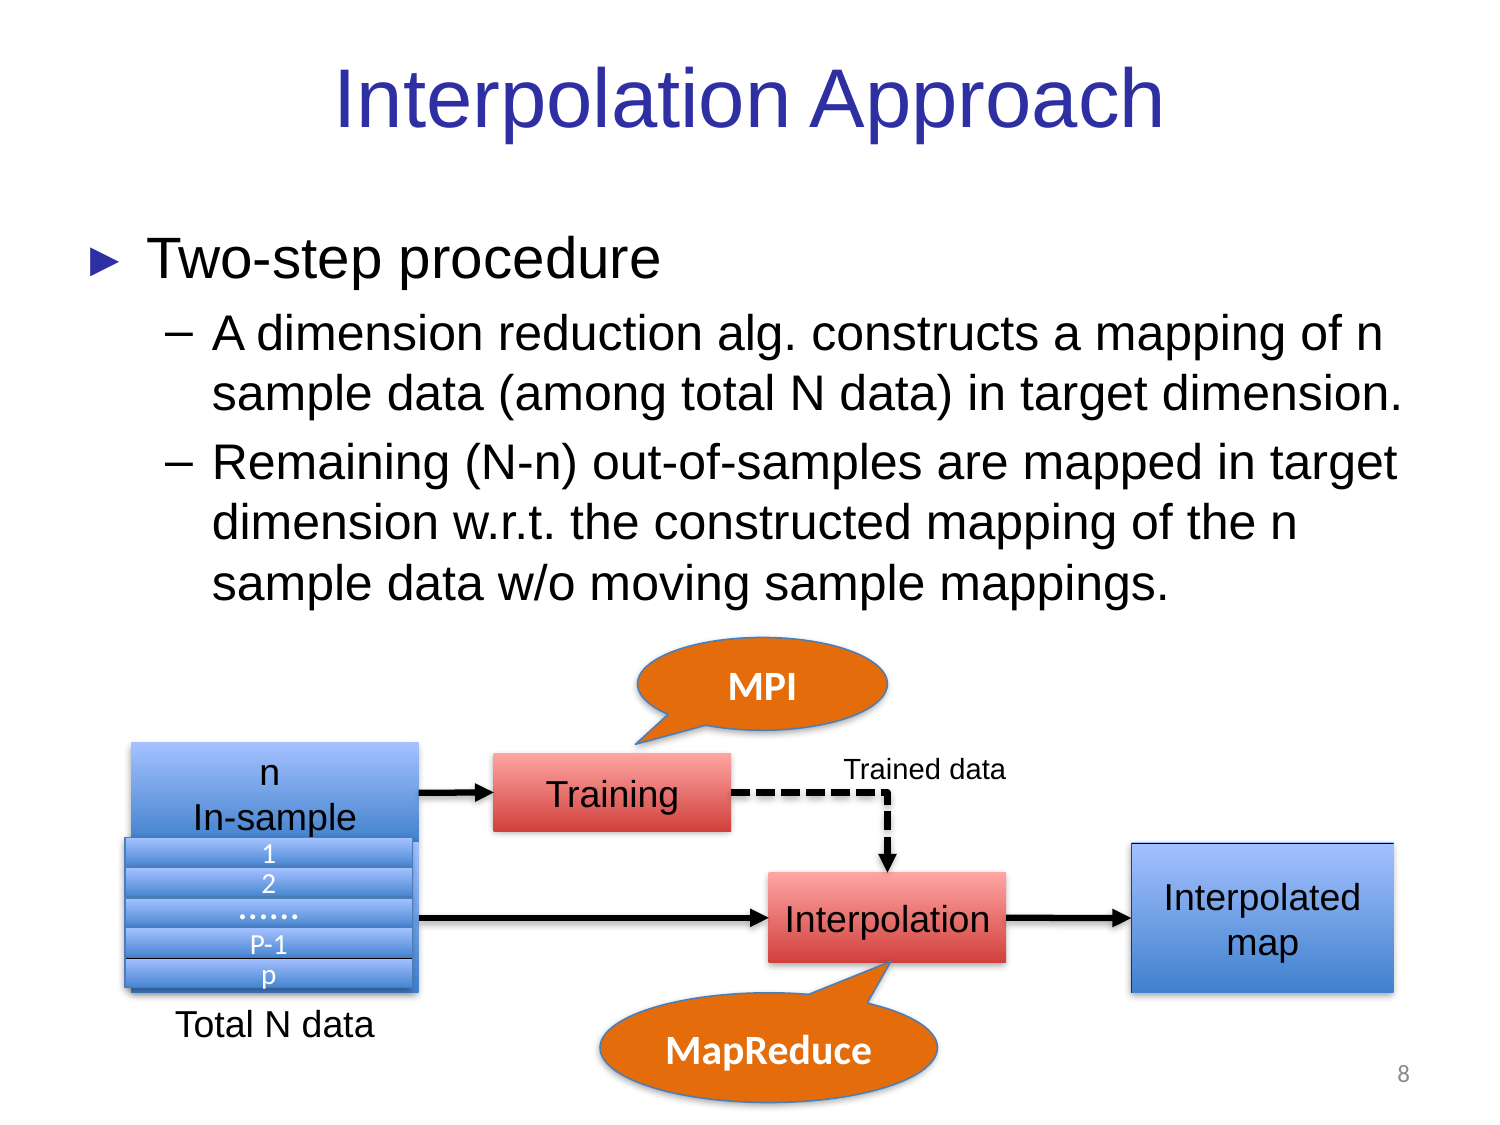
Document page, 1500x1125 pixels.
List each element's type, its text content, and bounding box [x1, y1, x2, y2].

list Two-step procedure A dimension reduction alg. constructs a mapping of n sample data (among total N data) in target dimension. Remaining (N-n) out-of-samples are mapped in target dimension w.r.t. the constructed mapping of the n sample data w/o moving sample mappings. [75, 212, 1425, 1103]
text_box MPI [636, 636, 889, 741]
text_box MapReduce [604, 1062, 933, 1104]
slide_number 7 [1074, 1042, 1425, 1103]
title Interpolation Approach [75, 0, 1425, 188]
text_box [124, 837, 413, 988]
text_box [130, 742, 1394, 1054]
